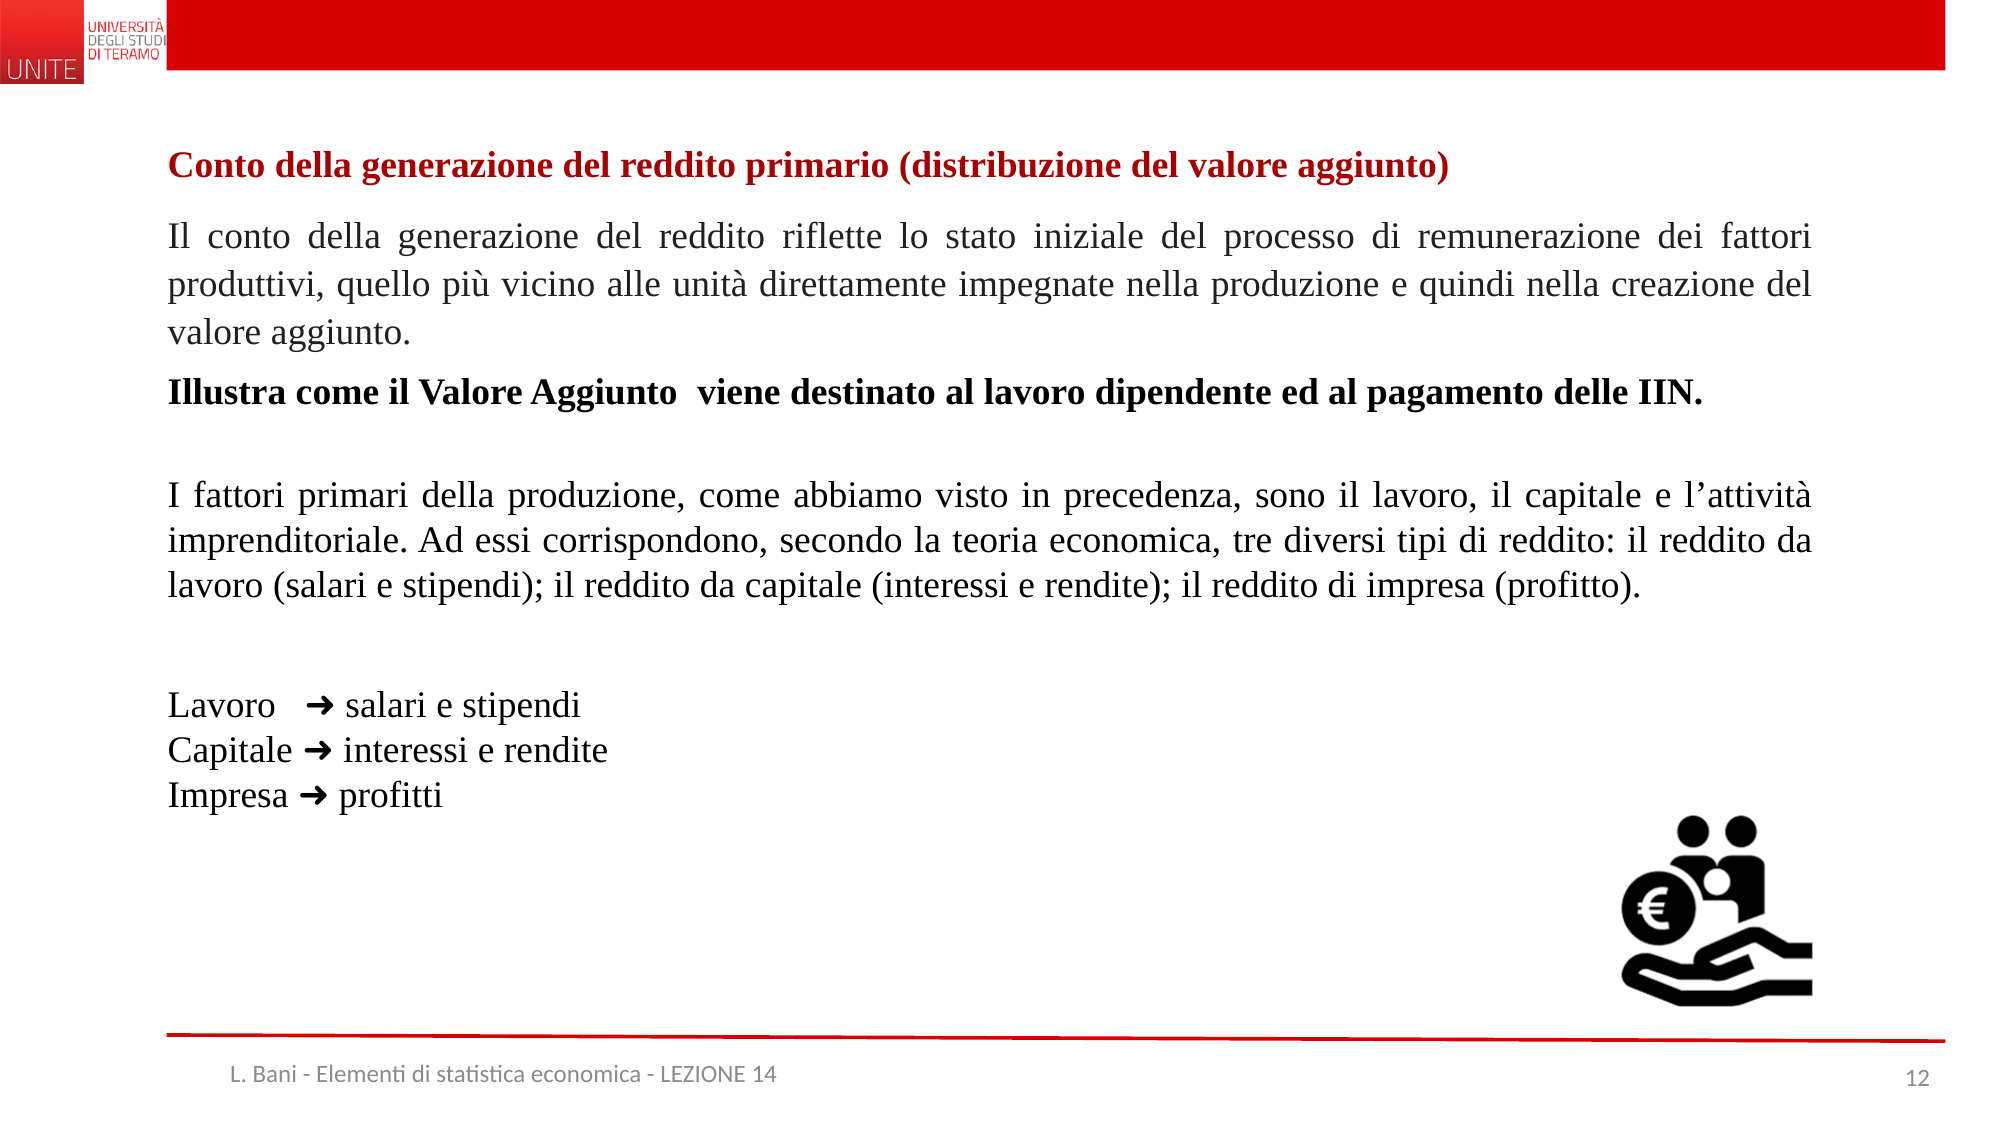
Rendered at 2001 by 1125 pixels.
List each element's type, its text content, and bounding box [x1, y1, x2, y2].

text_box Illustra come il Valore Aggiunto viene destinato al lavoro dipendente ed al pagamento delle IIN. [152, 359, 1807, 420]
picture [1590, 784, 1844, 1038]
text_box Conto della generazione del reddito primario (distribuzione del valore aggiunto) [153, 132, 1496, 192]
footer L. Bani - Elementi di statistica economica - LEZIONE 14 [166, 1042, 842, 1103]
text_box I fattori primari della produzione, come abbiamo visto in precedenza, sono il lavoro, il capitale e l’attività imprenditoriale. Ad essi corrispondono, secondo la teoria economica, tre diversi tipi di reddito: il reddito da lavoro (salari e stipendi); il reddito da capitale (interessi e rendite); il reddito di impresa (profitto). [153, 462, 1830, 612]
slide_number 12 [1495, 1046, 1946, 1106]
text_box Il conto della generazione del reddito riflette lo stato iniziale del processo di remunerazione dei fattori produttivi, quello più vicino alle unità direttamente impegnate nella produzione e quindi nella creazione del valore aggiunto. [153, 200, 1830, 360]
text_box Lavoro ➜ salari e stipendi Capitale ➜ interessi e rendite Impresa ➜ profitti [153, 672, 1153, 823]
picture [0, 0, 167, 84]
